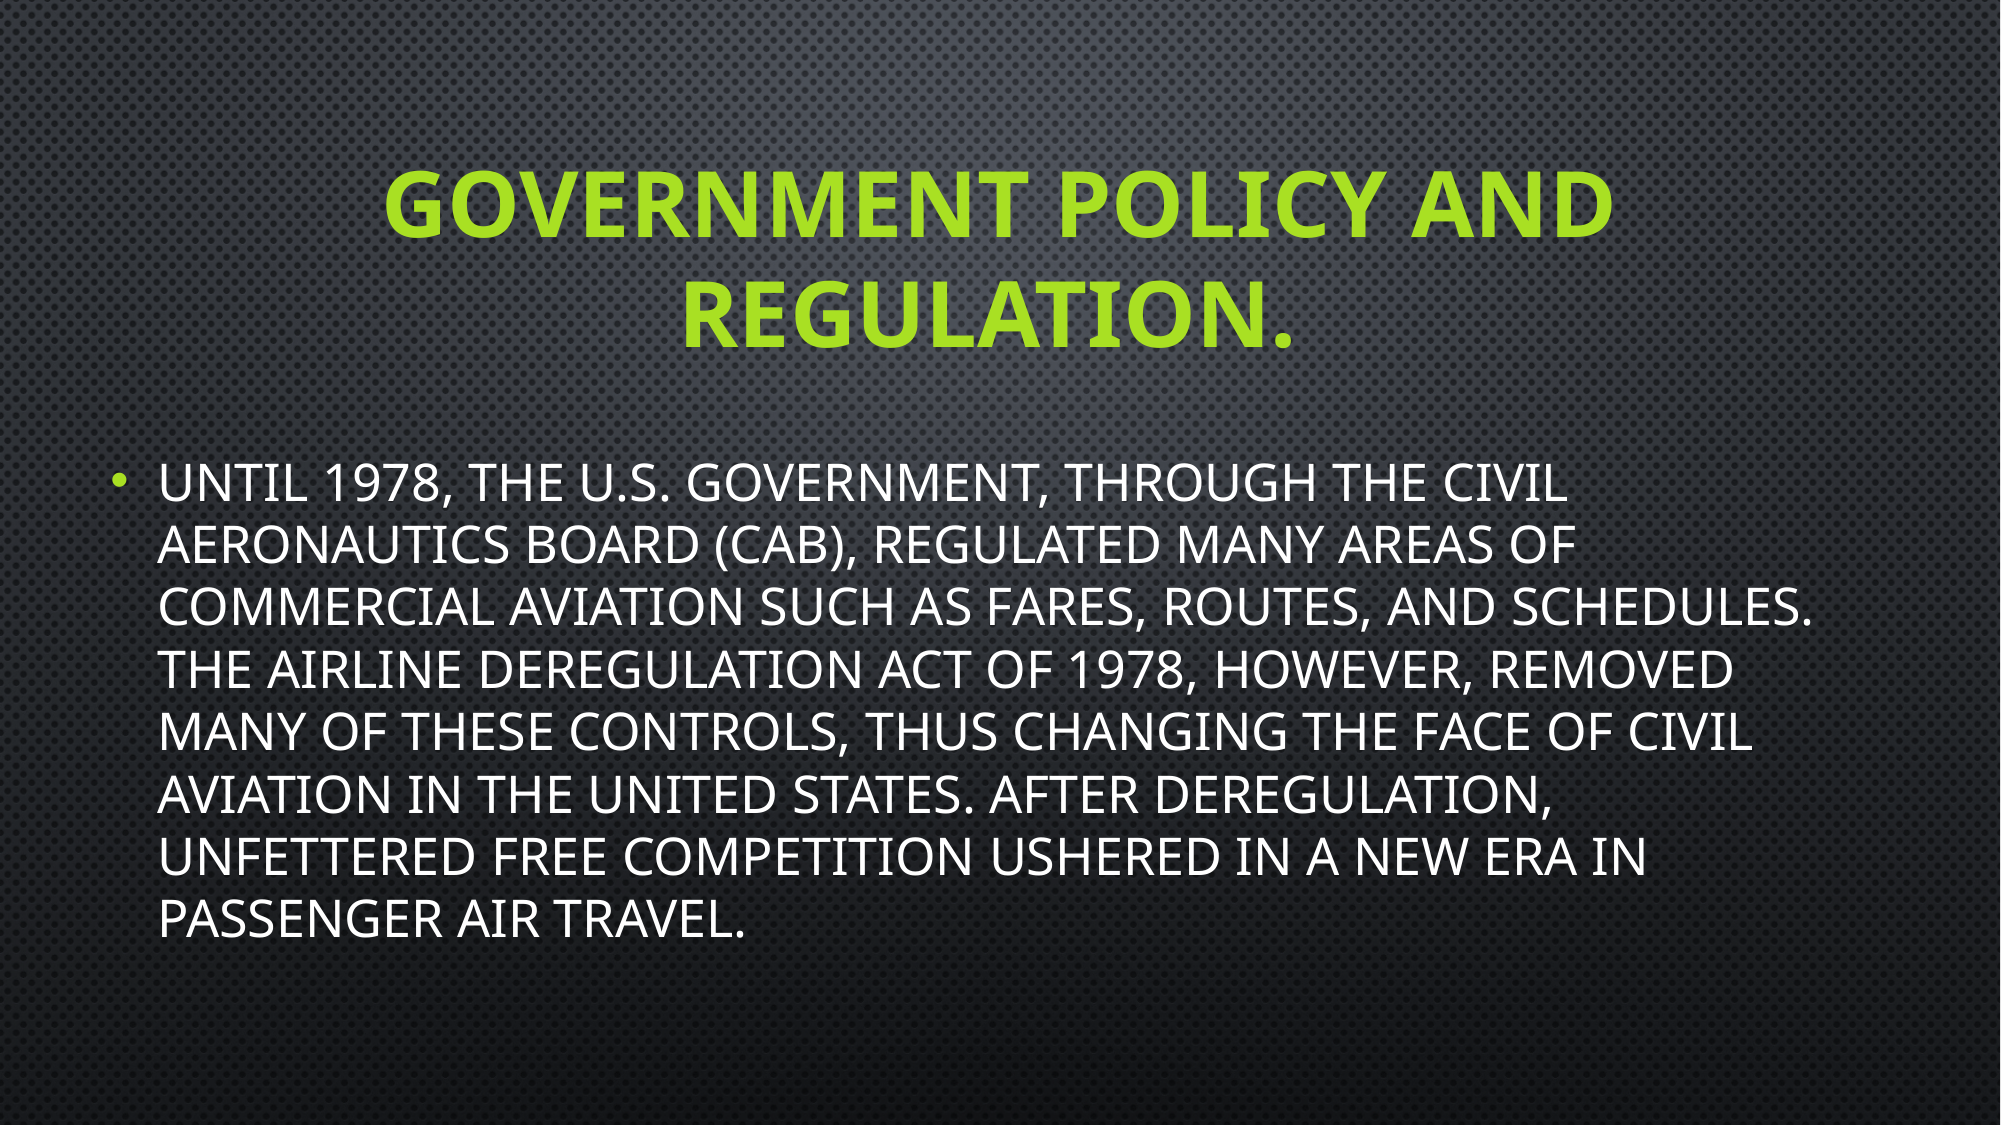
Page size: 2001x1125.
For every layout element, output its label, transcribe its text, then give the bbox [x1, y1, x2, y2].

list Until 1978, the U.S. government, through the Civil Aeronautics Board (CAB), regulated many areas of commercial aviation such as fares, routes, and schedules. The Airline Deregulation Act of 1978, however, removed many of these controls, thus changing the face of civil aviation in the United States. After deregulation, unfettered free competition ushered in a new era in passenger air travel. [95, 345, 1905, 1052]
title Government policy and regulation. [187, 99, 1813, 345]
